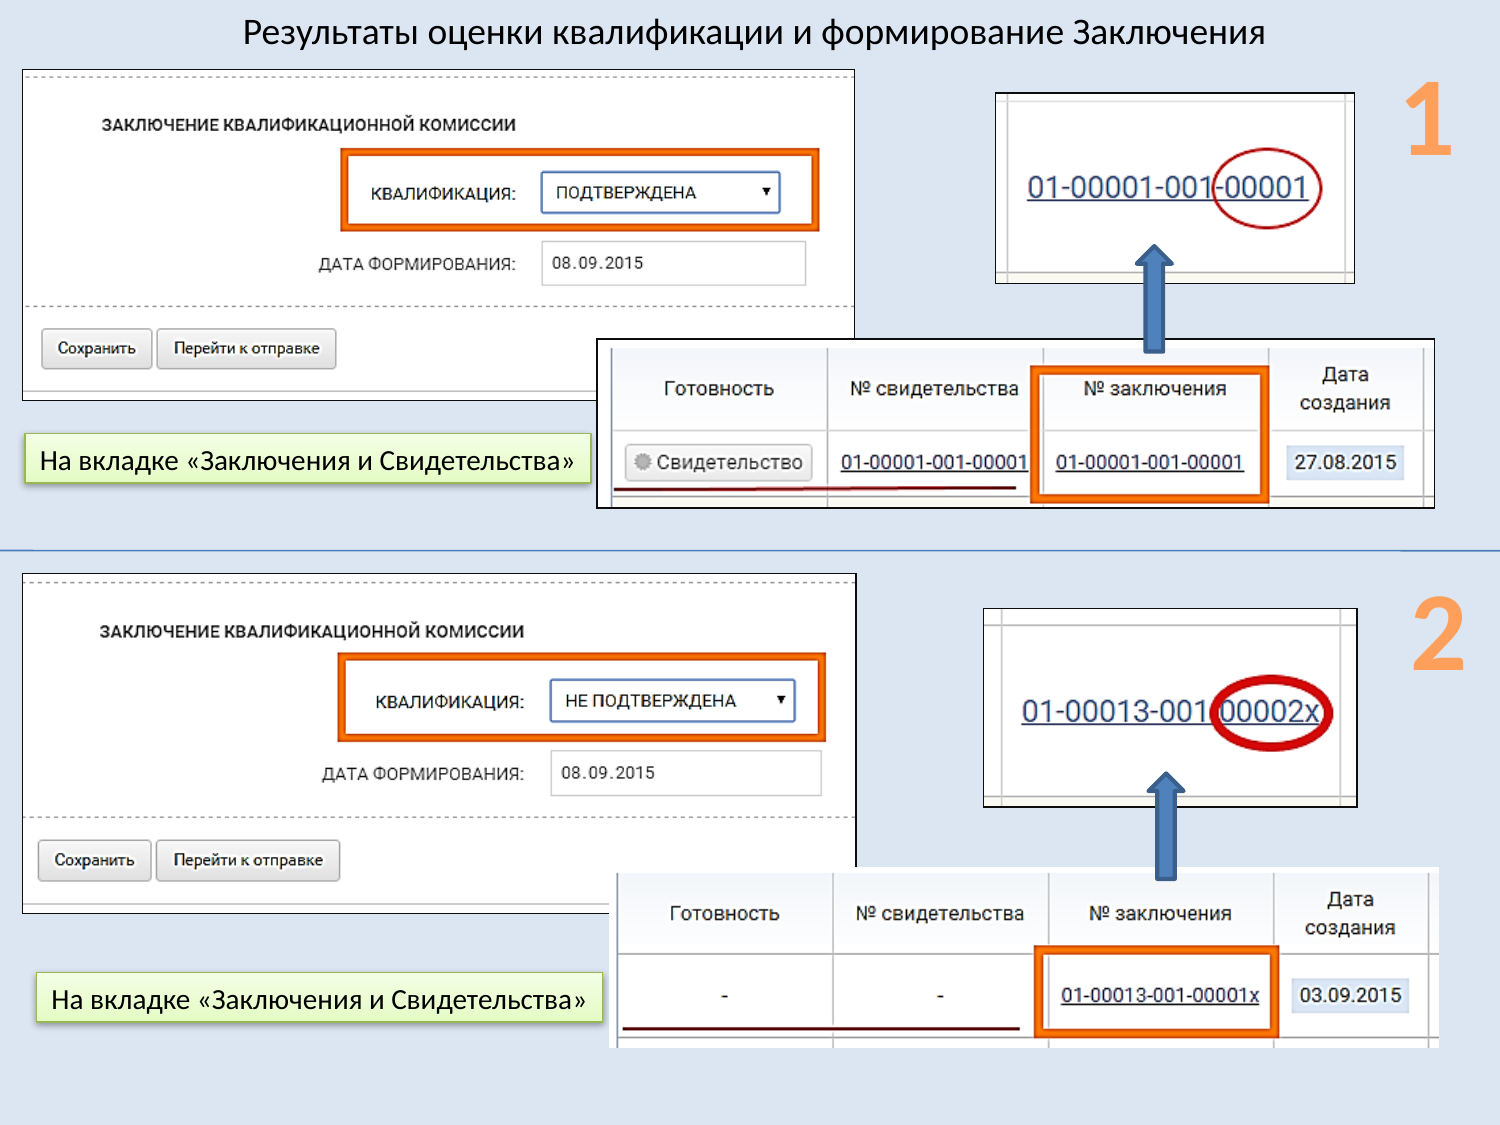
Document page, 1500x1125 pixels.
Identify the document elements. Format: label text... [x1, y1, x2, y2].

picture [995, 93, 1355, 283]
text_box На вкладке «Заключения и Свидетельства» [24, 433, 592, 484]
text_box Результаты оценки квалификации и формирование Заключения [228, 0, 1283, 60]
text_box 1 [1383, 35, 1471, 186]
text_box [1155, 816, 1177, 865]
text_box 2 [1394, 558, 1482, 701]
picture [23, 70, 1434, 508]
picture [23, 573, 1440, 1048]
text_box На вкладке «Заключения и Свидетельства» [36, 972, 603, 1023]
text_box [1143, 291, 1166, 338]
picture [984, 609, 1357, 807]
